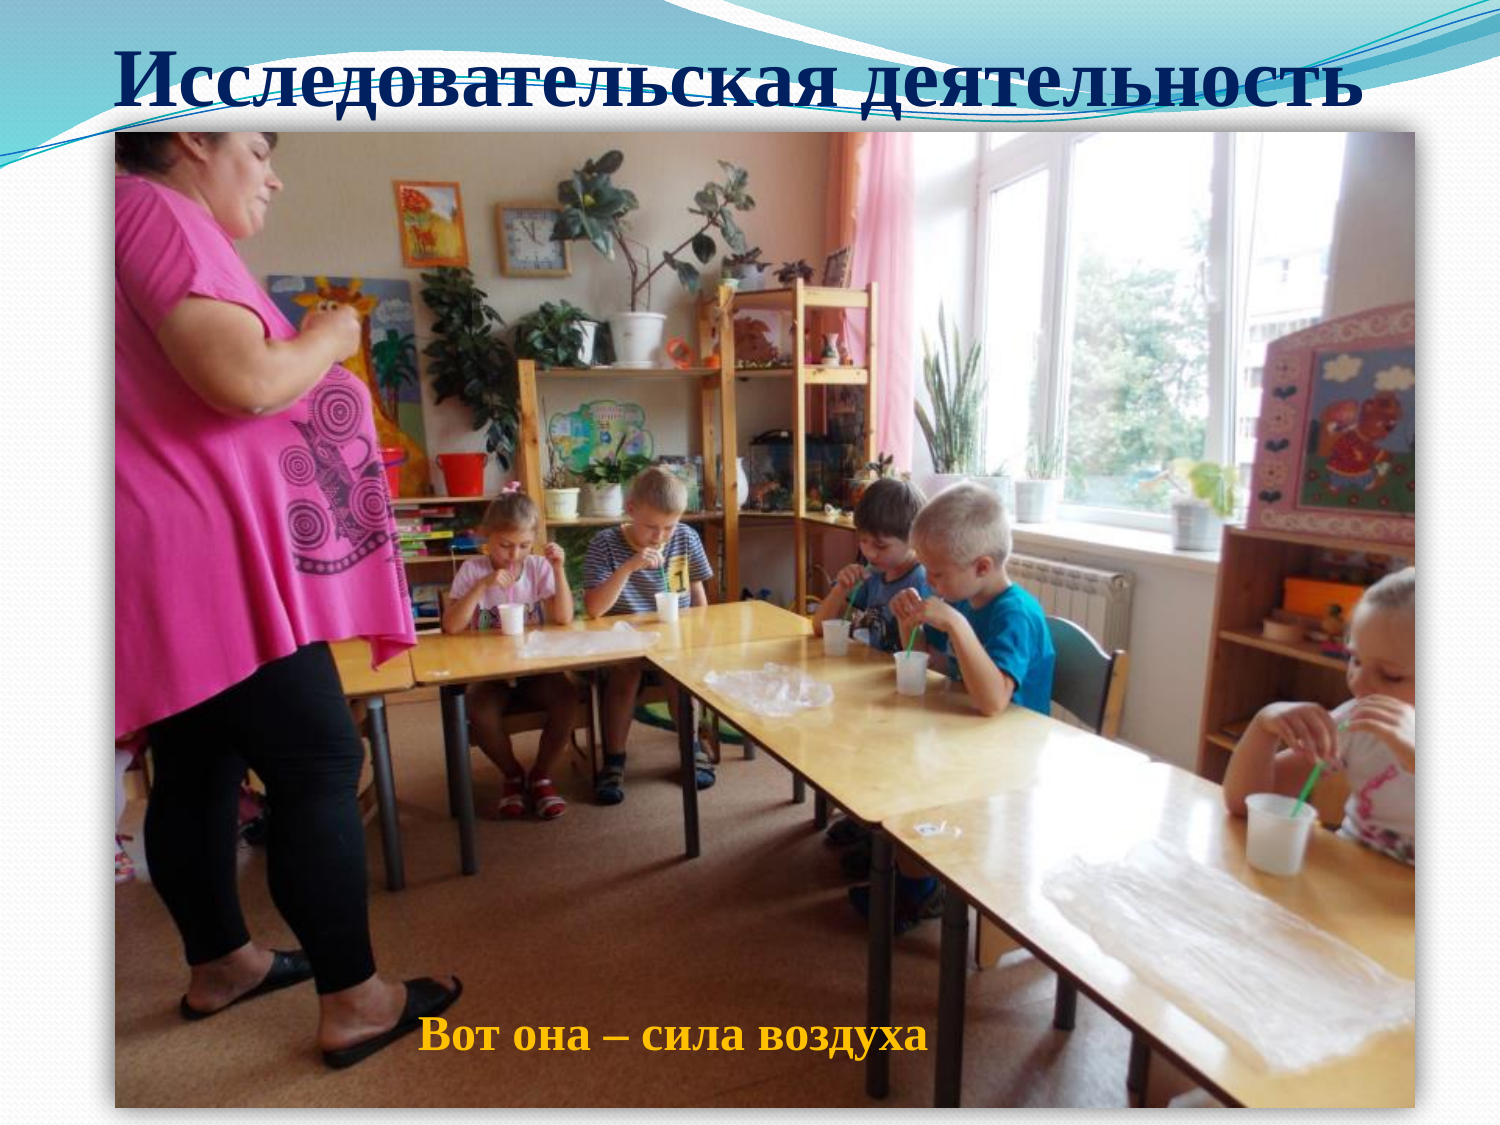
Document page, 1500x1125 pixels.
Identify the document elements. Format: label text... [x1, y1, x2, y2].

title Исследовательская деятельность [64, 19, 1415, 124]
picture [115, 132, 1416, 1108]
